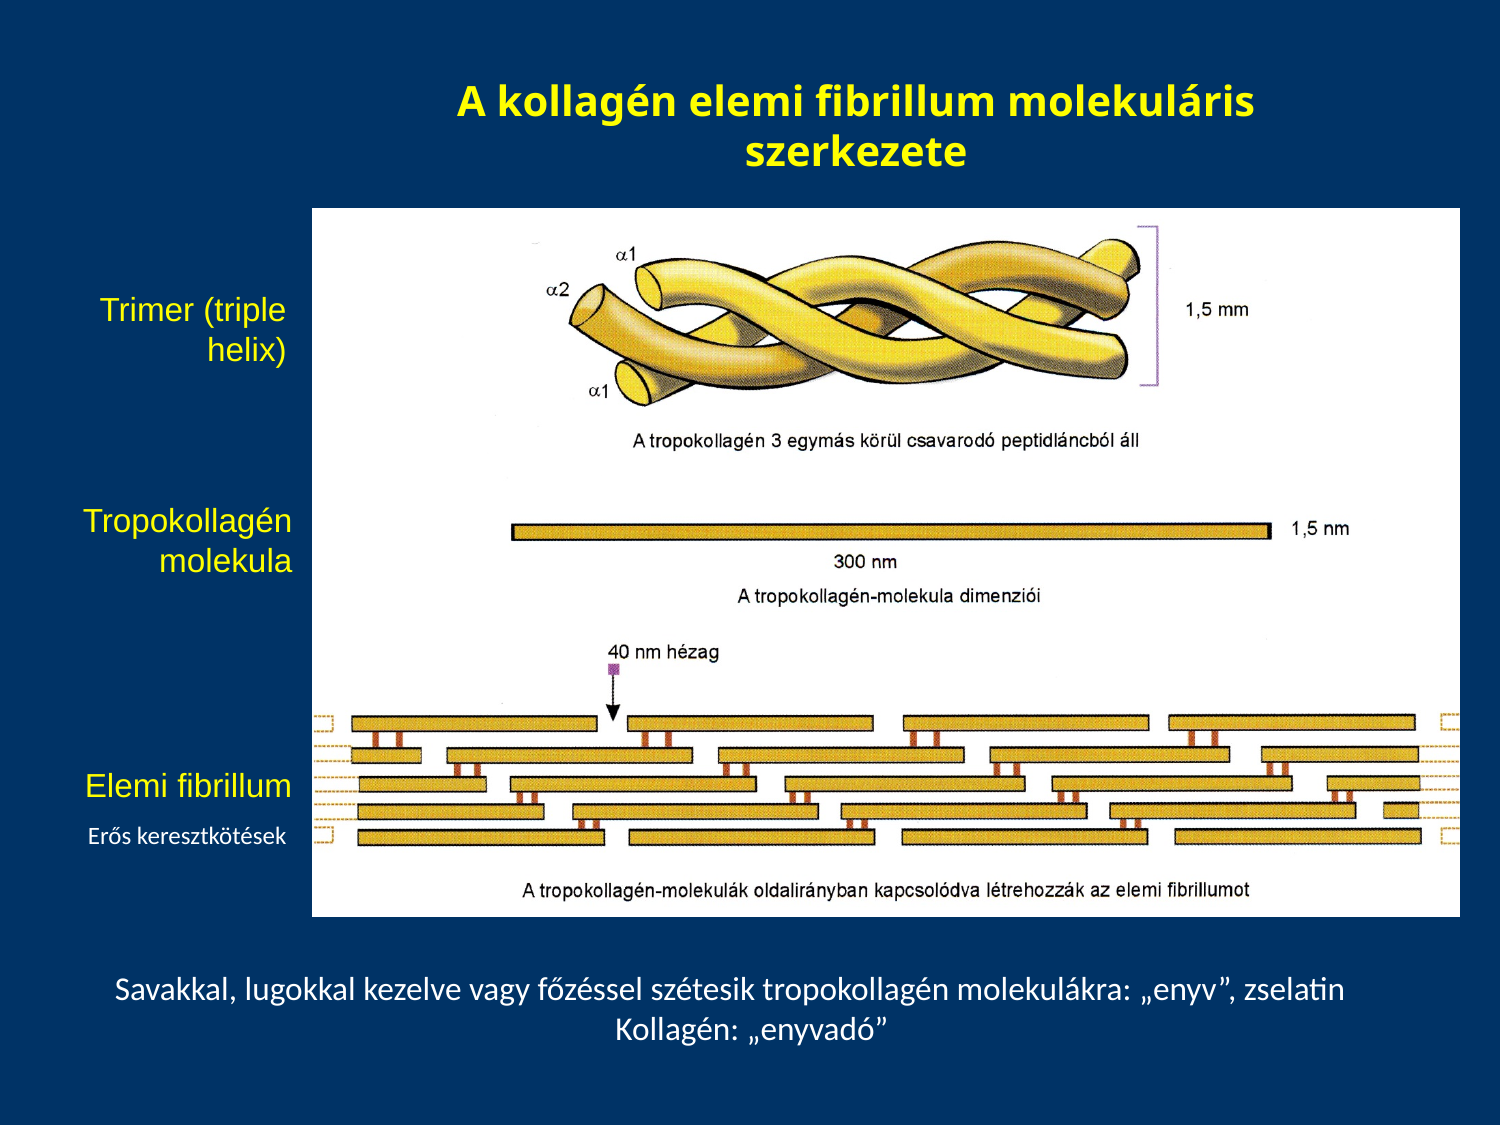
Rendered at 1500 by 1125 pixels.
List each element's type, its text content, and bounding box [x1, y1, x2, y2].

text_box A kollagén elemi fibrillum molekuláris szerkezete [419, 67, 1294, 183]
text_box Elemi fibrillum [6, 757, 307, 812]
text_box Erős keresztkötések [35, 812, 302, 857]
text_box Trimer (triple helix) [41, 280, 302, 376]
text_box Savakkal, lugokkal kezelve vagy főzéssel szétesik tropokollagén molekulákra: „enyv”, zselatin Kollagén: „enyvadó” [100, 959, 1412, 1055]
text_box Tropokollagén molekula [35, 491, 307, 587]
picture [312, 208, 1460, 917]
